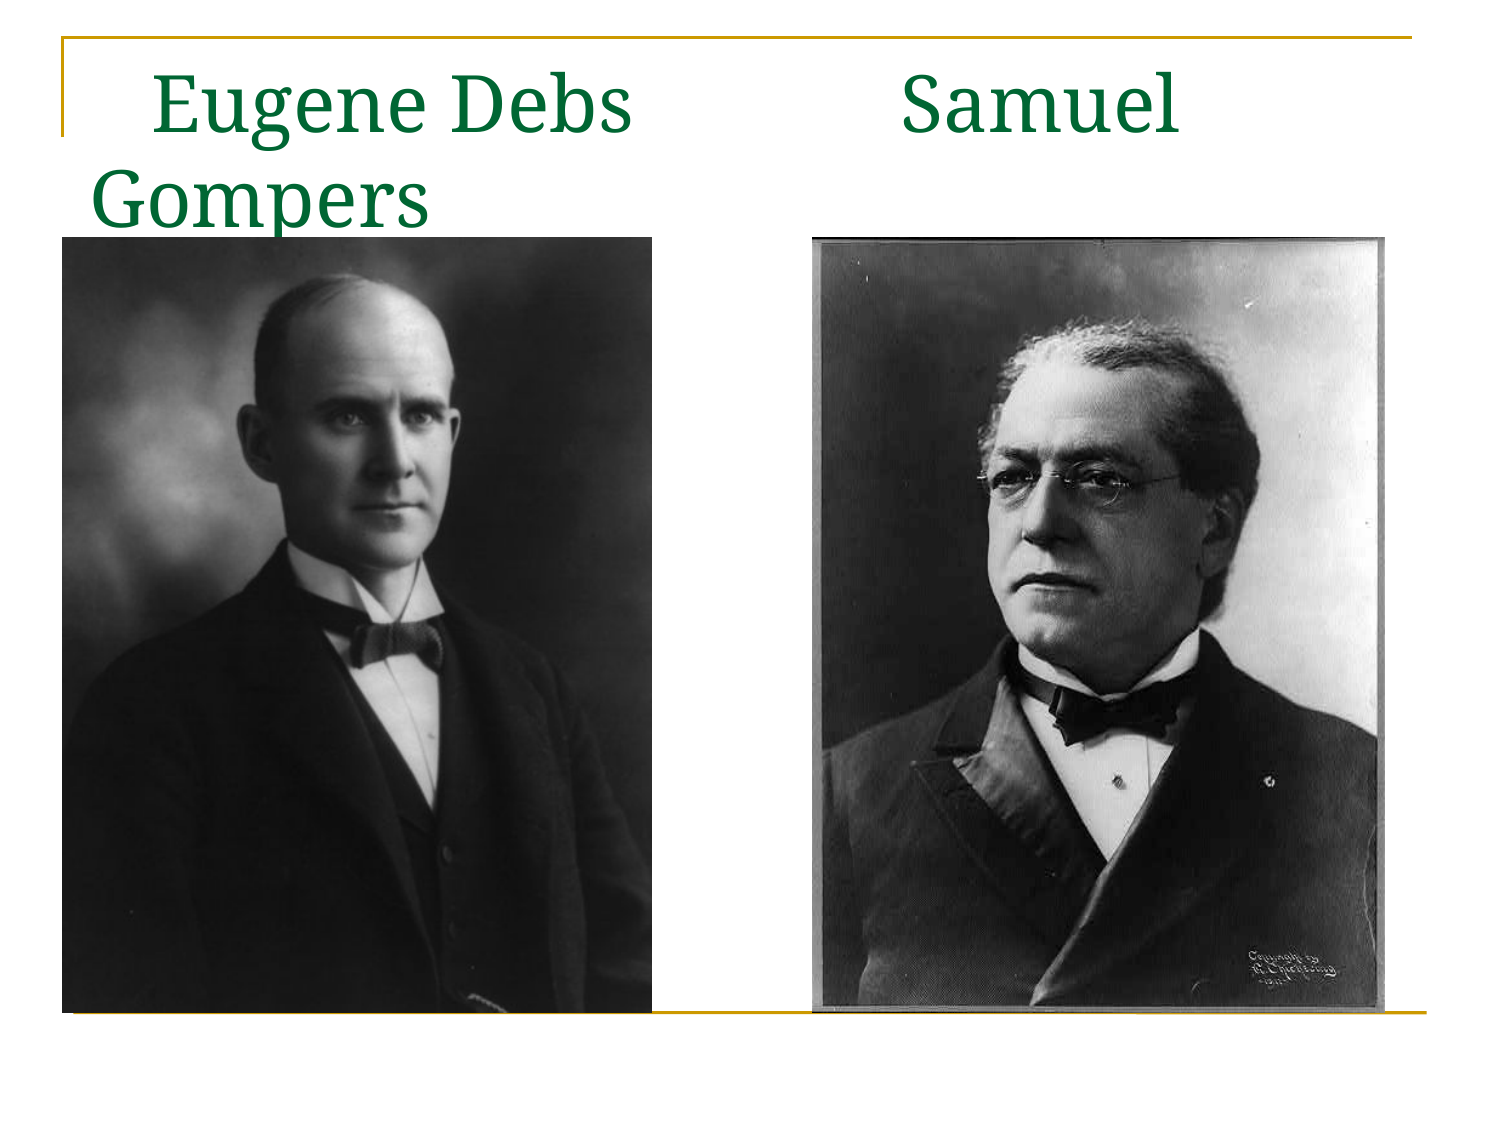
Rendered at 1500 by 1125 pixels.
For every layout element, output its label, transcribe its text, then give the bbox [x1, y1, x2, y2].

title Eugene Debs Samuel Gompers [75, 45, 1425, 233]
picture [62, 237, 652, 1013]
picture [812, 237, 1385, 1013]
